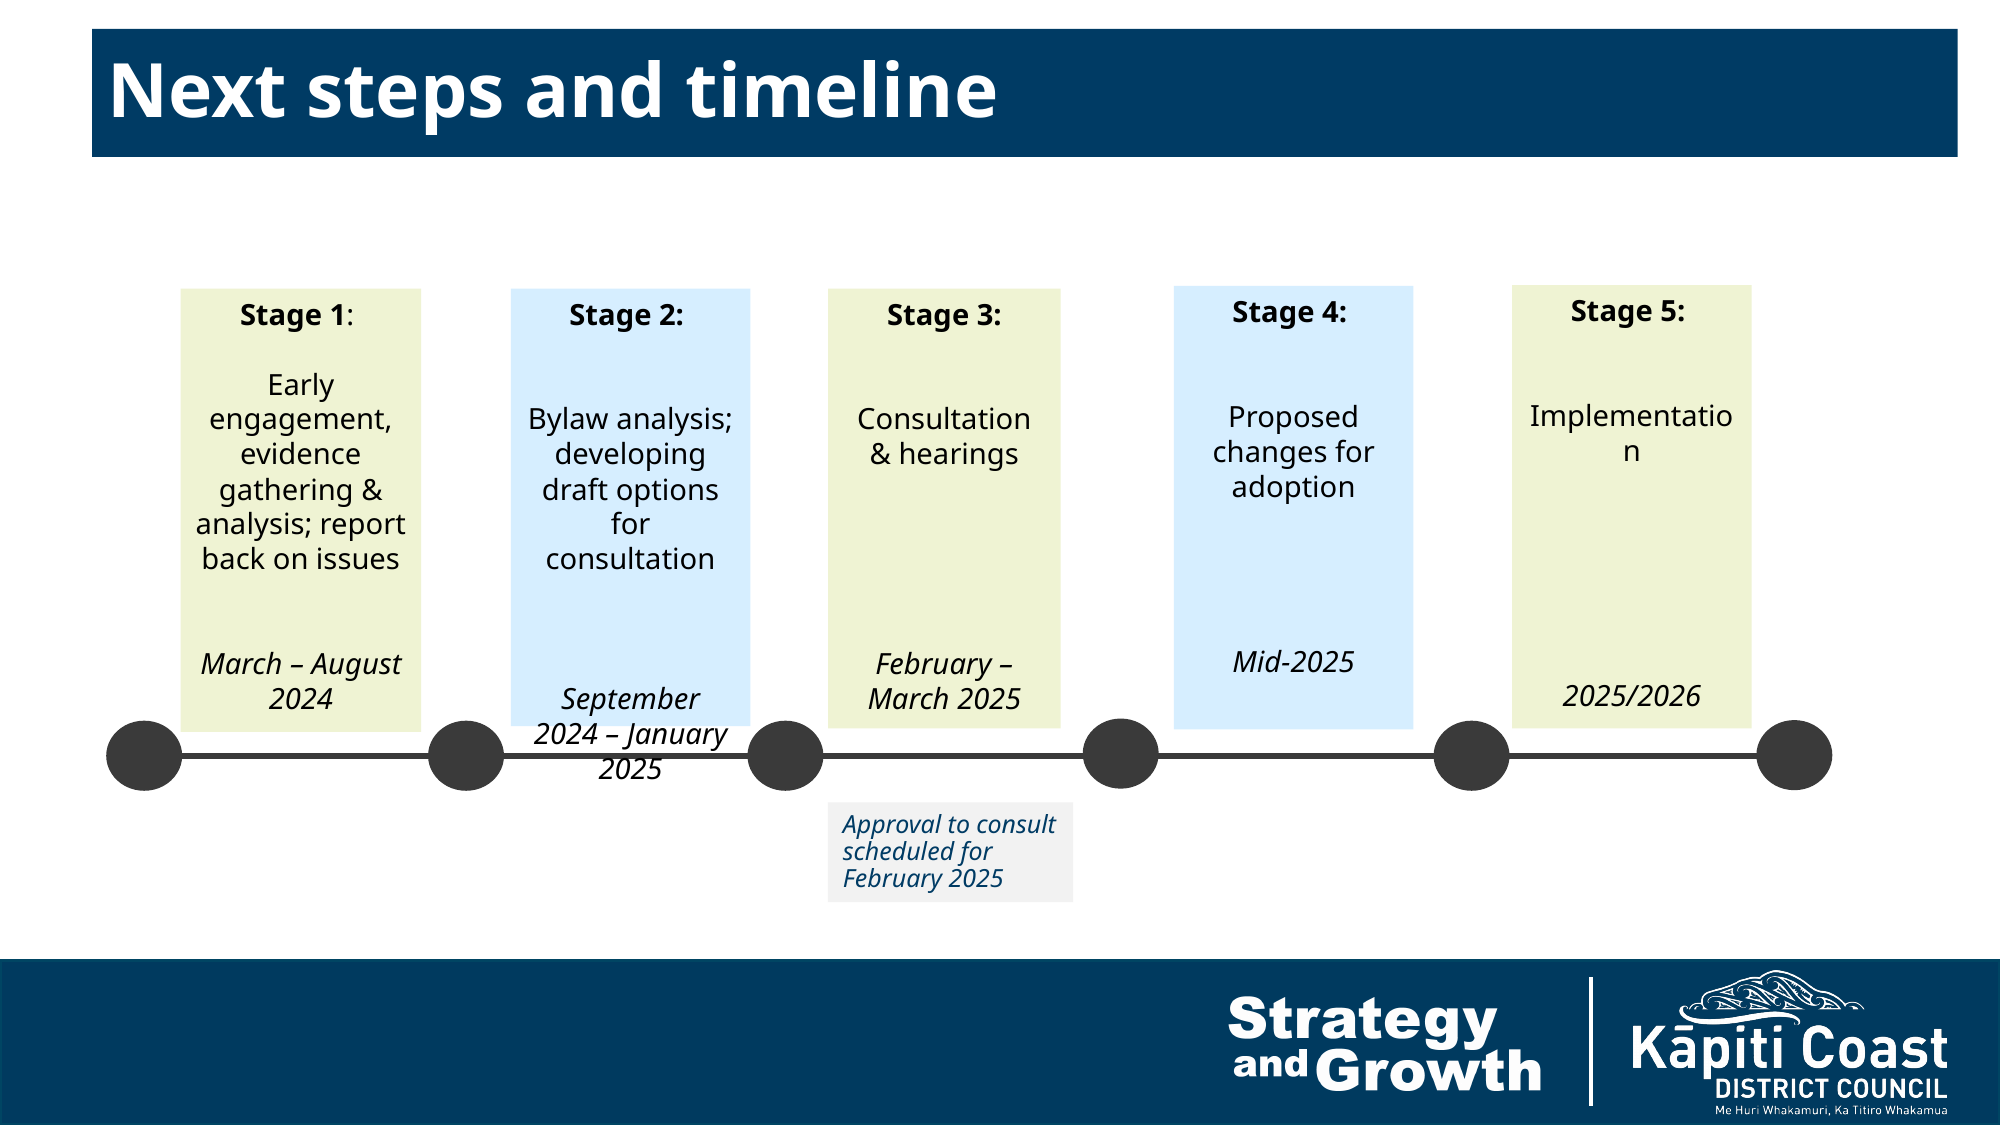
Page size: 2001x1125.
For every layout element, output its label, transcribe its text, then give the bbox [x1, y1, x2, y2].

text_box Stage 1: Early engagement, evidence gathering & analysis; report back on issues March – August 2024 [179, 287, 423, 733]
text_box [1082, 718, 1159, 755]
text_box [428, 720, 504, 755]
text_box Next steps and timeline [92, 28, 1958, 157]
text_box Stage 4: Proposed changes for adoption Mid-2025 [1172, 284, 1415, 731]
text_box [428, 757, 504, 791]
text_box [1082, 757, 1159, 789]
text_box [67, 14, 1933, 143]
text_box [747, 720, 824, 755]
text_box Stage 3: Consultation & hearings February – March 2025 [826, 287, 1062, 730]
text_box Stage 5: Implementation 2025/2026 [1511, 283, 1753, 730]
text_box [0, 959, 2000, 1125]
text_box Approval to consult scheduled for February 2025 [827, 802, 1074, 903]
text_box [1211, 970, 1948, 1116]
text_box [1433, 757, 1510, 791]
text_box [1756, 720, 1833, 791]
text_box [747, 757, 824, 791]
text_box Stage 2: Bylaw analysis; developing draft options for consultation September 2024 – January 2025 [509, 287, 752, 728]
text_box [1433, 720, 1510, 755]
text_box [106, 720, 183, 791]
